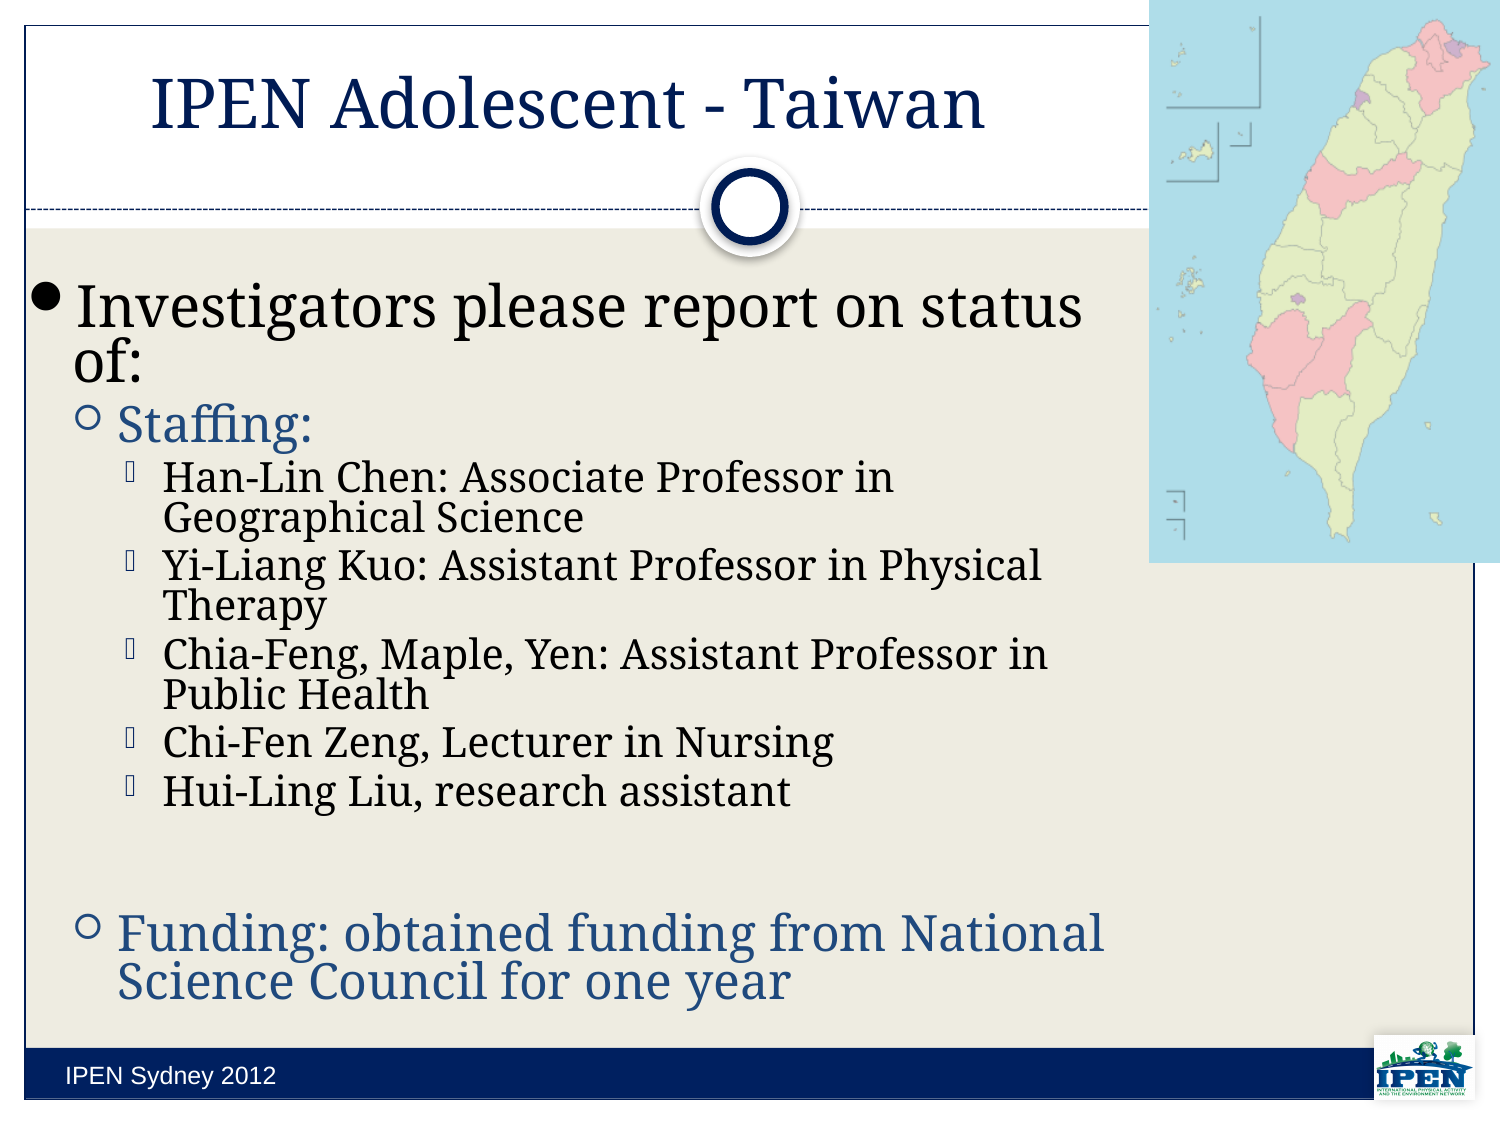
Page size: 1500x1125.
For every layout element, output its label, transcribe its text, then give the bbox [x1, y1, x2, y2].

picture [1149, 0, 1500, 563]
footer IPEN Sydney 2012 [50, 1051, 638, 1112]
title IPEN Adolescent - Taiwan [87, 0, 1050, 150]
picture [1374, 1035, 1476, 1101]
list Investigators please report on status of: Staffing: Han-Lin Chen: Associate Professor in Geographical Science Yi-Liang Kuo: Assistant Professor in Physical Therapy Chia-Feng, Maple, Yen: Assistant Professor in Public Health Chi-Fen Zeng, Lecturer in Nursing Hui-Ling Liu, research assistant Funding: obtained funding from National Science Council for one year [12, 275, 1175, 1100]
